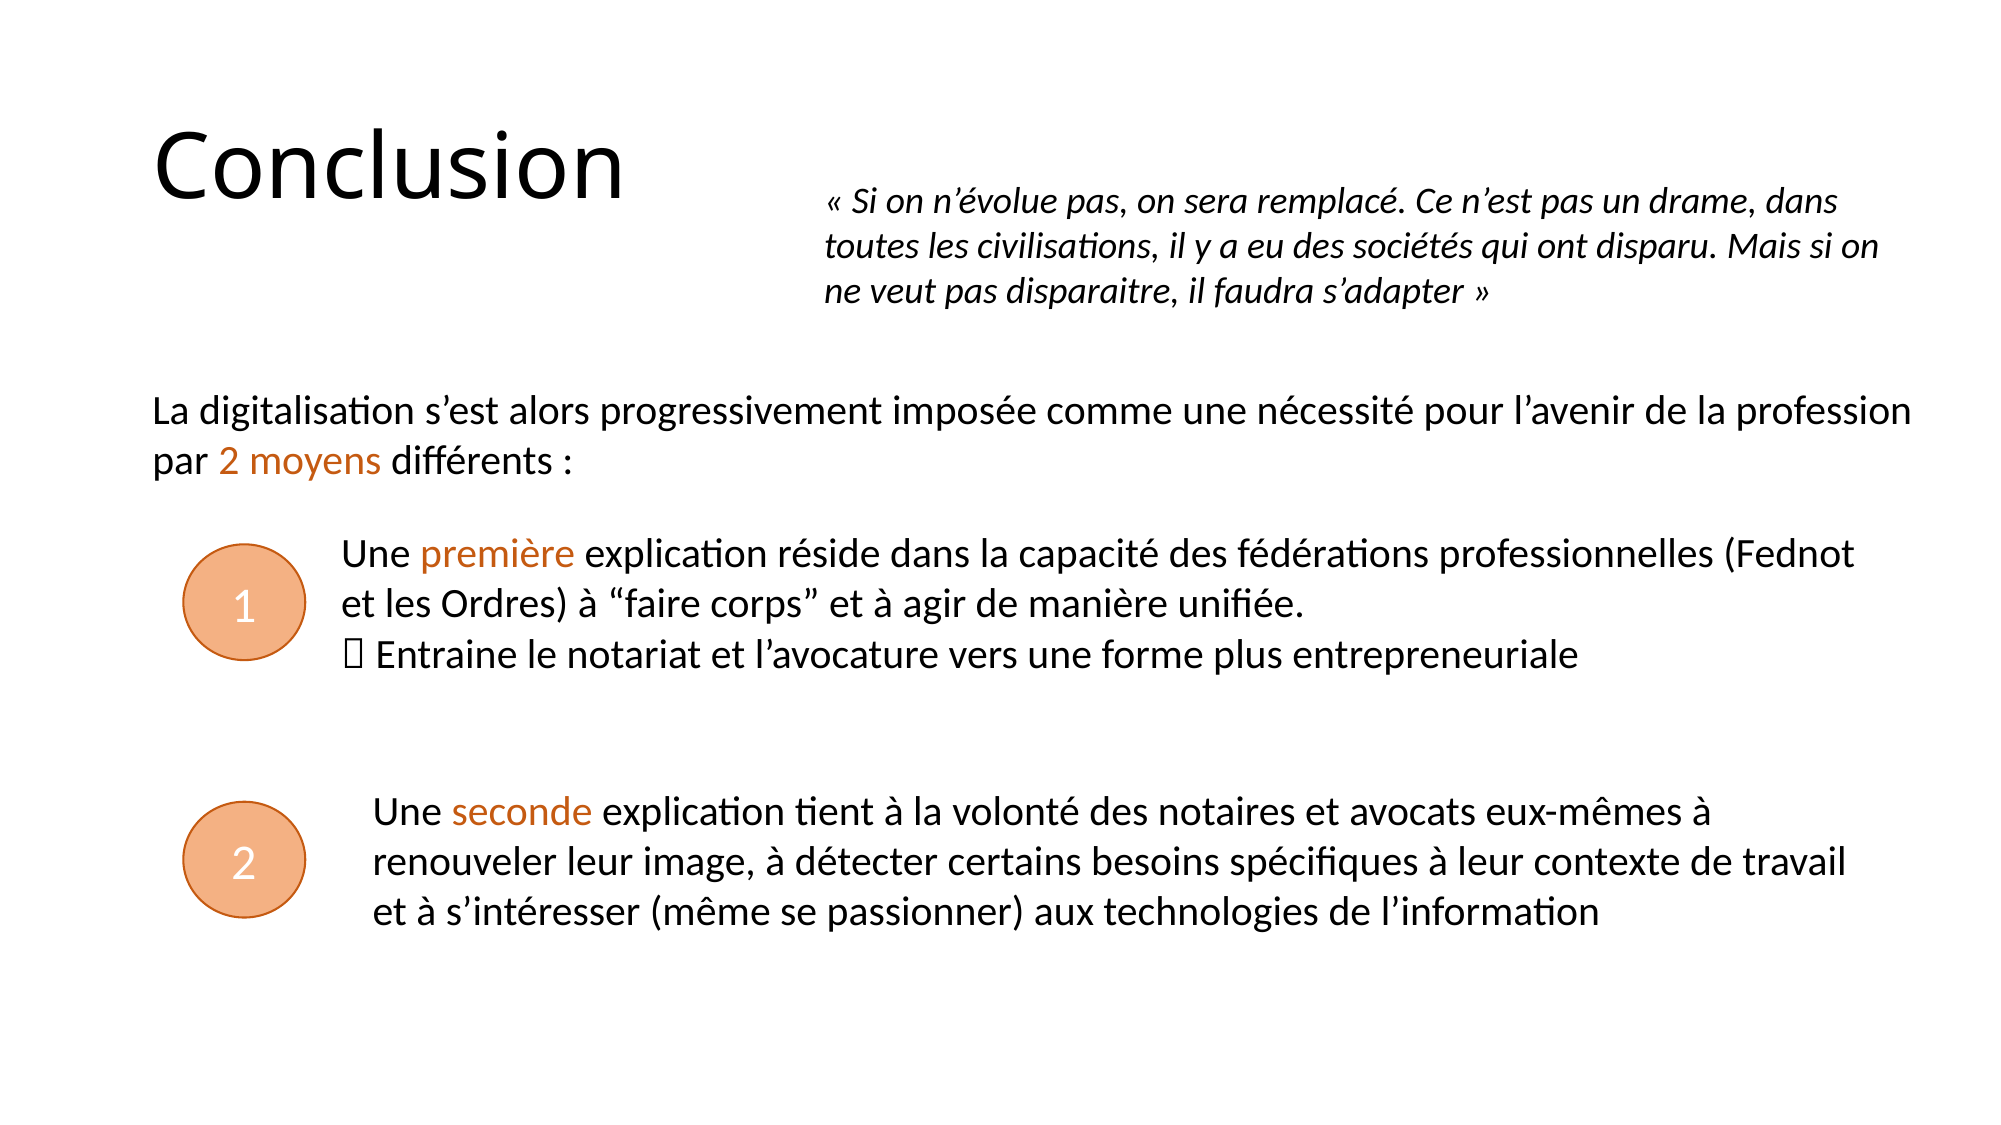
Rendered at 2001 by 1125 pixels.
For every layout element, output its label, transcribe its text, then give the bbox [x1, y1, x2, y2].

text_box Une première explication réside dans la capacité des fédérations professionnelles (Fednot et les Ordres) à “faire corps” et à agir de manière unifiée.  Entraine le notariat et l’avocature vers une forme plus entrepreneuriale [326, 518, 1881, 684]
text_box Une seconde explication tient à la volonté des notaires et avocats eux-mêmes à renouveler leur image, à détecter certains besoins spécifiques à leur contexte de travail et à s’intéresser (même se passionner) aux technologies de l’information [357, 776, 1881, 942]
text_box 1 [182, 543, 307, 662]
text_box La digitalisation s’est alors progressivement imposée comme une nécessité pour l’avenir de la profession par 2 moyens différents : [137, 375, 1940, 491]
title Conclusion [137, 59, 1863, 278]
text_box « Si on n’évolue pas, on sera remplacé. Ce n’est pas un drame, dans toutes les civilisations, il y a eu des sociétés qui ont disparu. Mais si on ne veut pas disparaitre, il faudra s’adapter » [809, 168, 1940, 319]
text_box 2 [182, 800, 307, 919]
